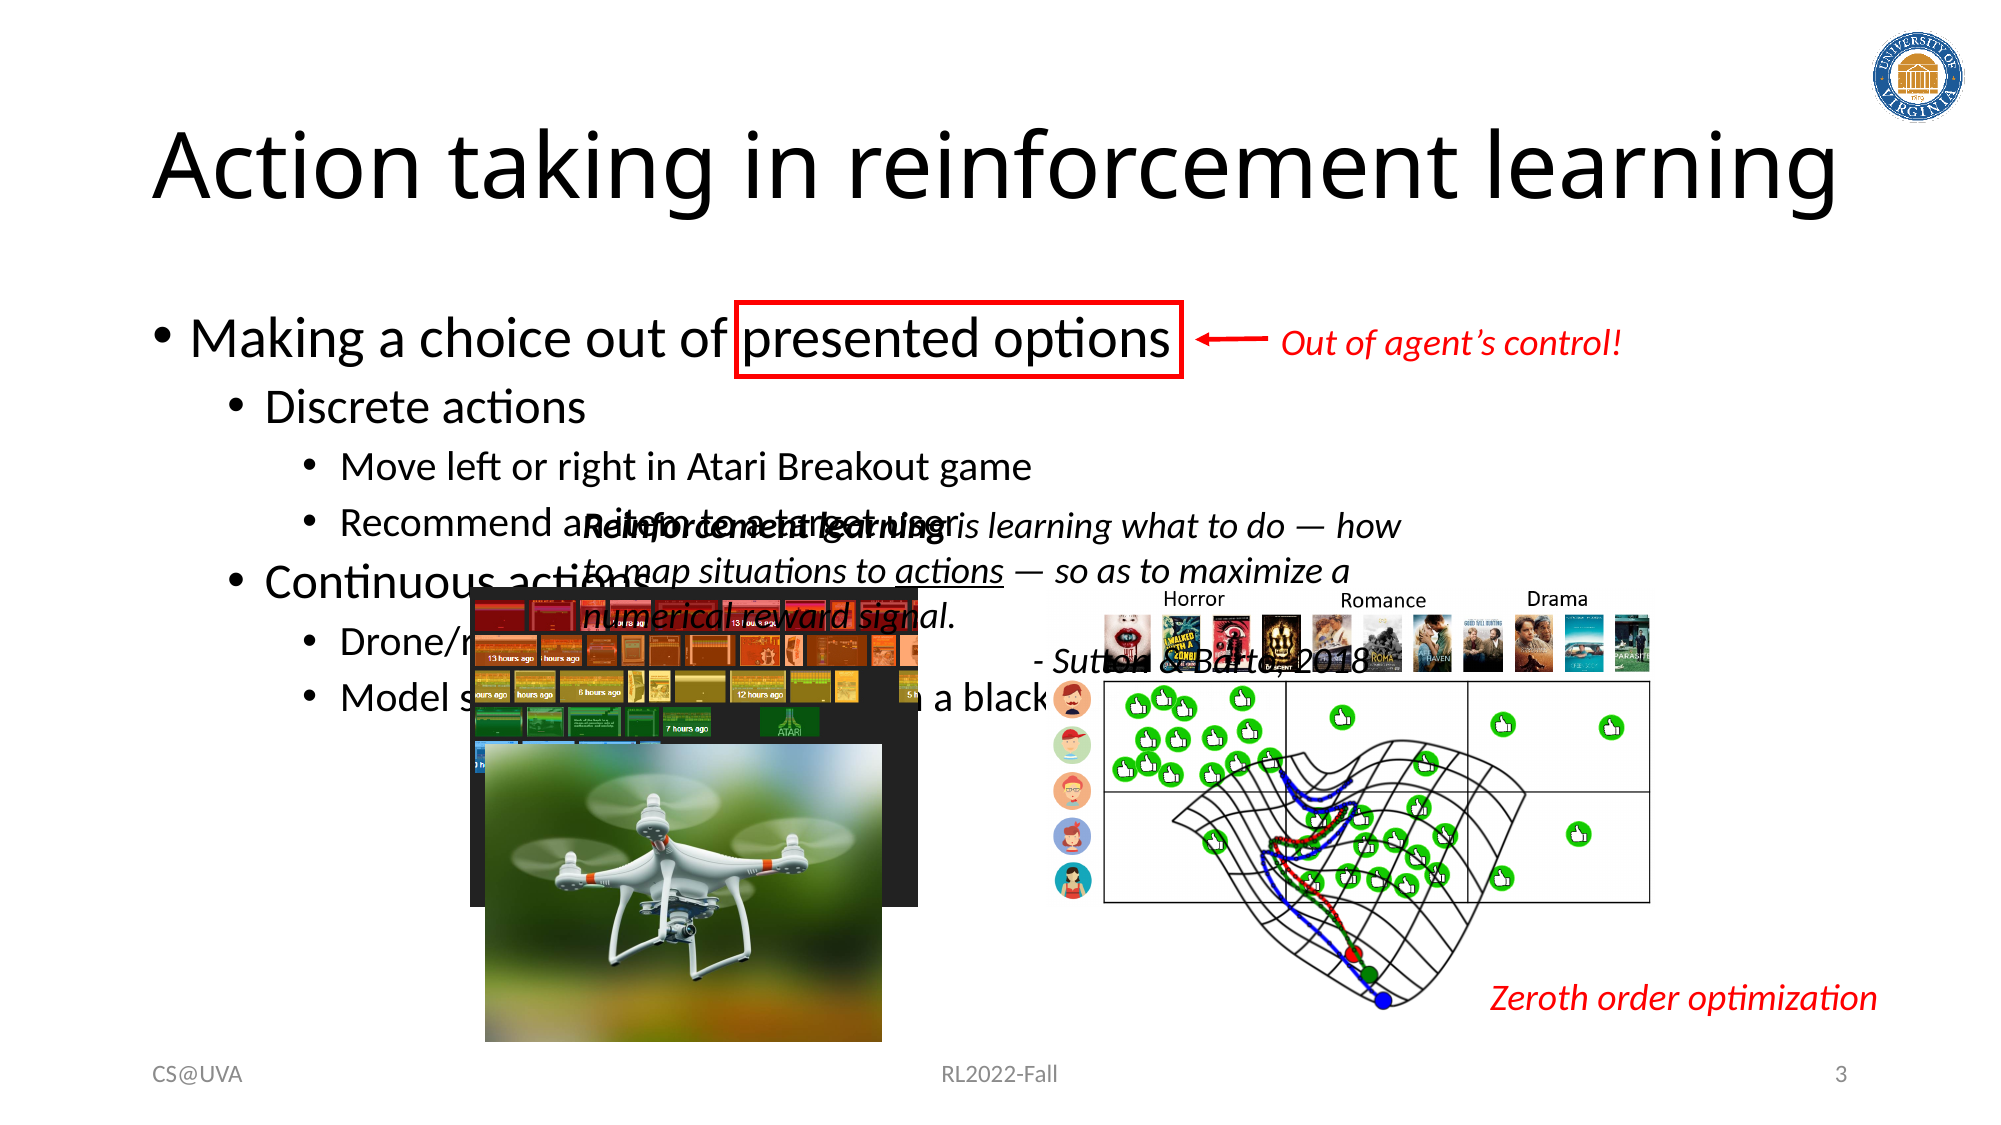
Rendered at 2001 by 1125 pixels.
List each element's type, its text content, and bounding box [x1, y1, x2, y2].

picture [1046, 588, 1655, 1017]
slide_number 3 [1412, 1042, 1863, 1103]
picture [470, 587, 918, 1042]
title Action taking in reinforcement learning [137, 59, 1863, 278]
footer RL2022-Fall [662, 1042, 1338, 1103]
text_box Reinforcement learning is learning what to do — how to map situations to actions — so as to maximize a numerical reward signal. - Sutton & Barto, 2018 [567, 493, 1420, 689]
text_box Zeroth order optimization [1475, 965, 1917, 1025]
list Making a choice out of presented options Discrete actions Move left or right in Atari Breakout game Recommend an item to a target user Continuous actions Drone/robotics control Model selection/optimization with a black box function [137, 299, 1863, 1014]
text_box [736, 302, 1661, 377]
picture [1866, 25, 1969, 127]
slide_number CS@UVA [137, 1042, 588, 1103]
